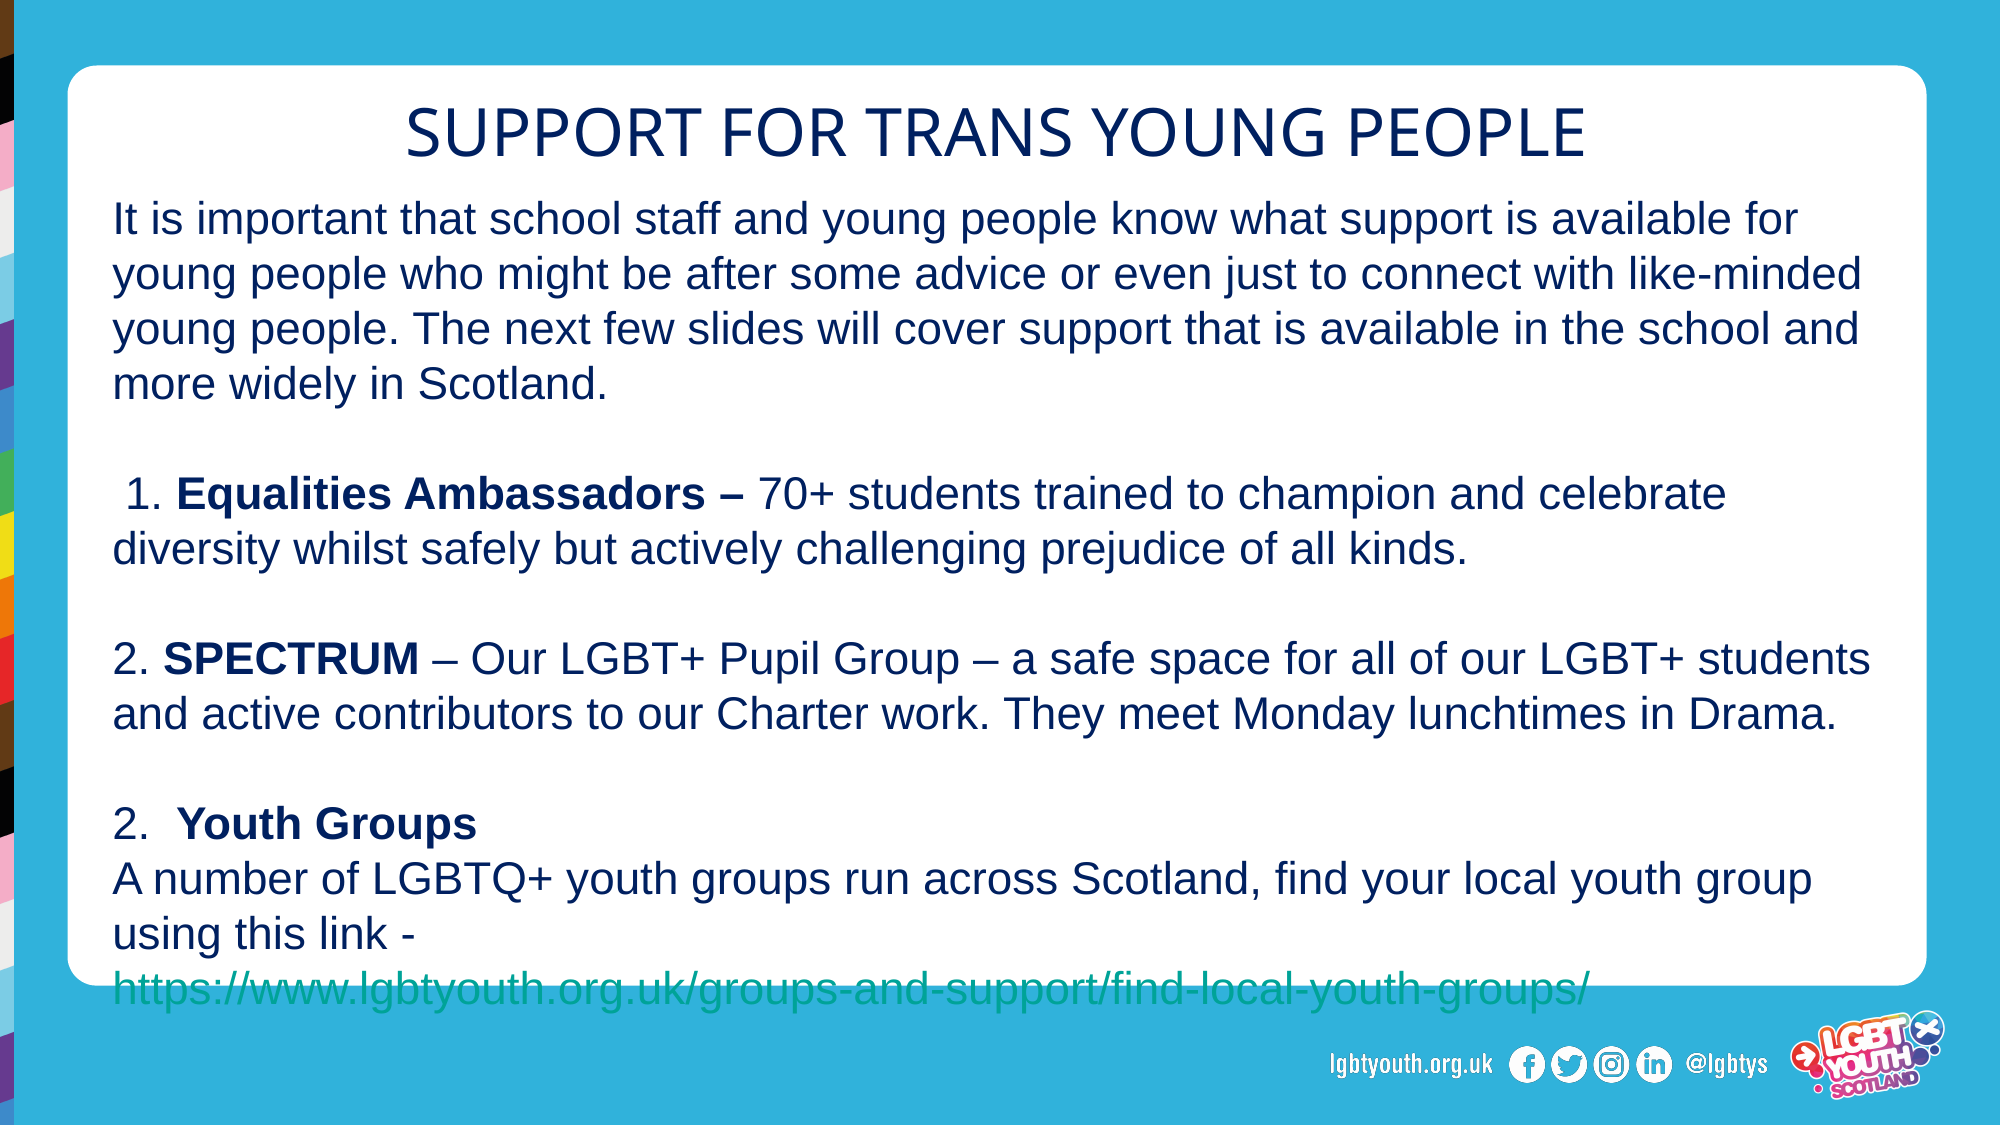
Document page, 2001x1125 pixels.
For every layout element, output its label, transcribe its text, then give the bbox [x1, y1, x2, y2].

picture [0, 0, 14, 1125]
text_box It is important that school staff and young people know what support is available for young people who might be after some advice or even just to connect with like-minded young people. The next few slides will cover support that is available in the school and more widely in Scotland. 1. Equalities Ambassadors – 70+ students trained to champion and celebrate diversity whilst safely but actively challenging prejudice of all kinds. 2. SPECTRUM – Our LGBT+ Pupil Group – a safe space for all of our LGBT+ students and active contributors to our Charter work. They meet Monday lunchtimes in Drama. 2. Youth Groups A number of LGBTQ+ youth groups run across Scotland, find your local youth group using this link - https://www.lgbtyouth.org.uk/groups-and-support/find-local-youth-groups/ [97, 181, 1897, 1096]
text_box SUPPORT FOR TRANS YOUNG PEOPLE [313, 82, 1681, 178]
text_box [66, 64, 1928, 987]
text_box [1329, 1009, 1946, 1101]
